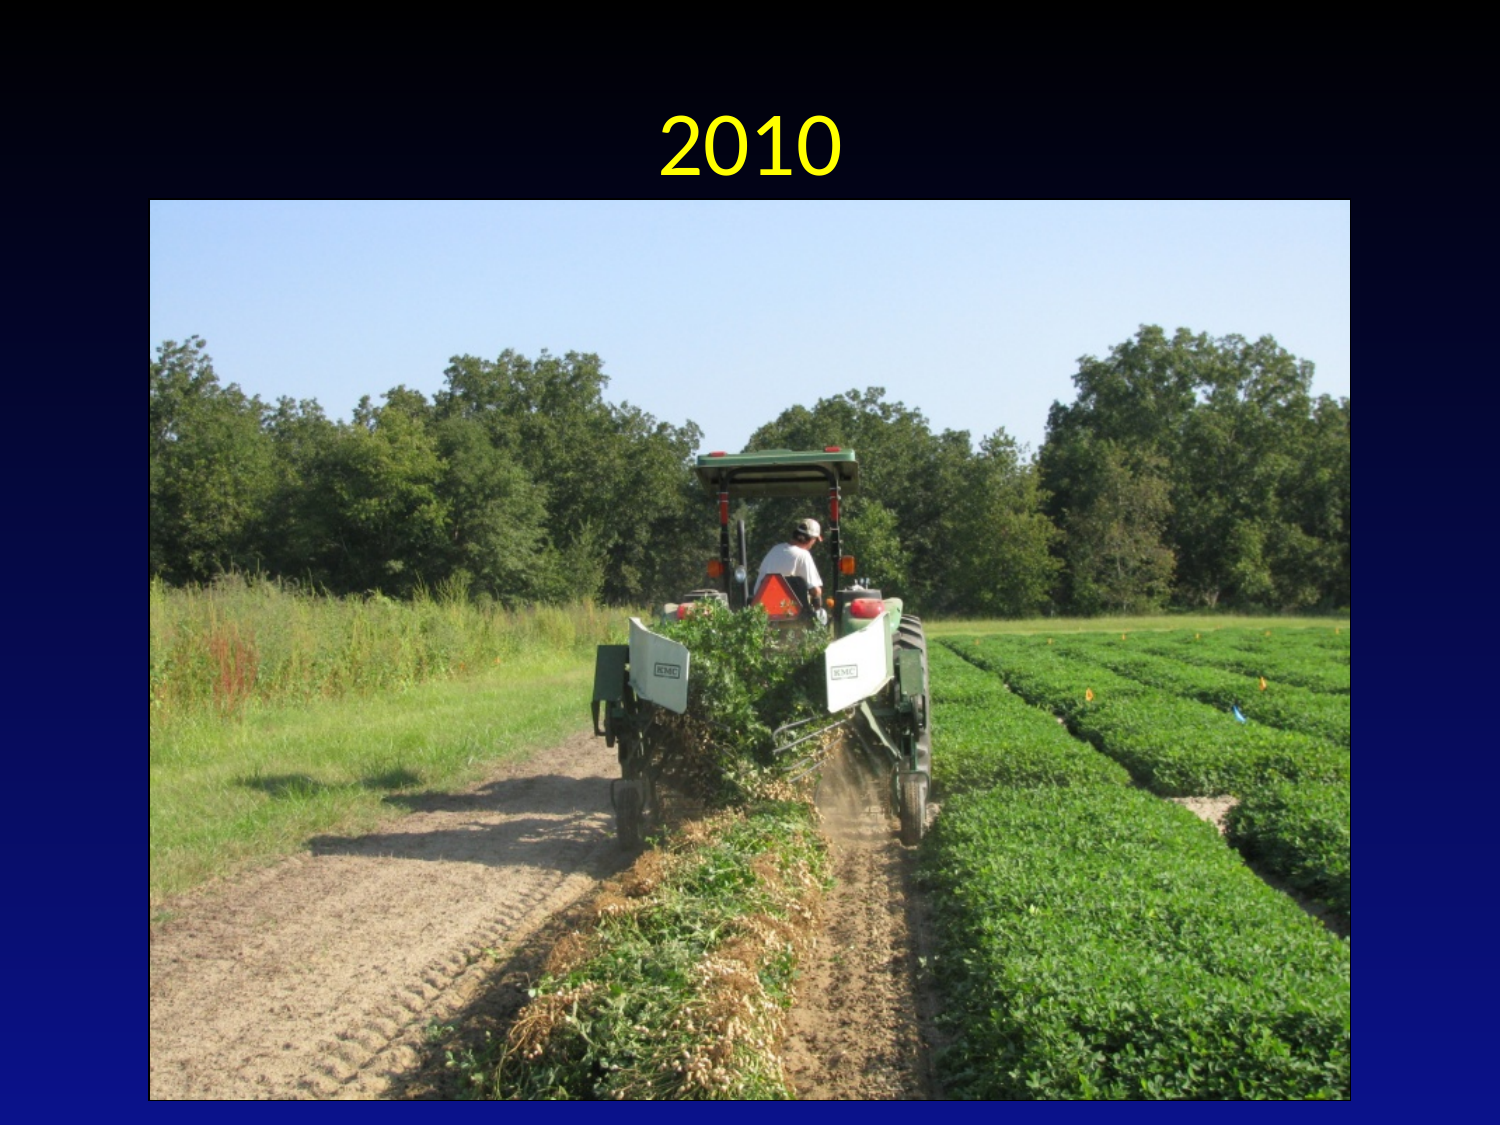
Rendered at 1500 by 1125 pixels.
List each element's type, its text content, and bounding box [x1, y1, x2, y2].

title 2010 [74, 44, 1426, 233]
picture [149, 199, 1351, 1101]
